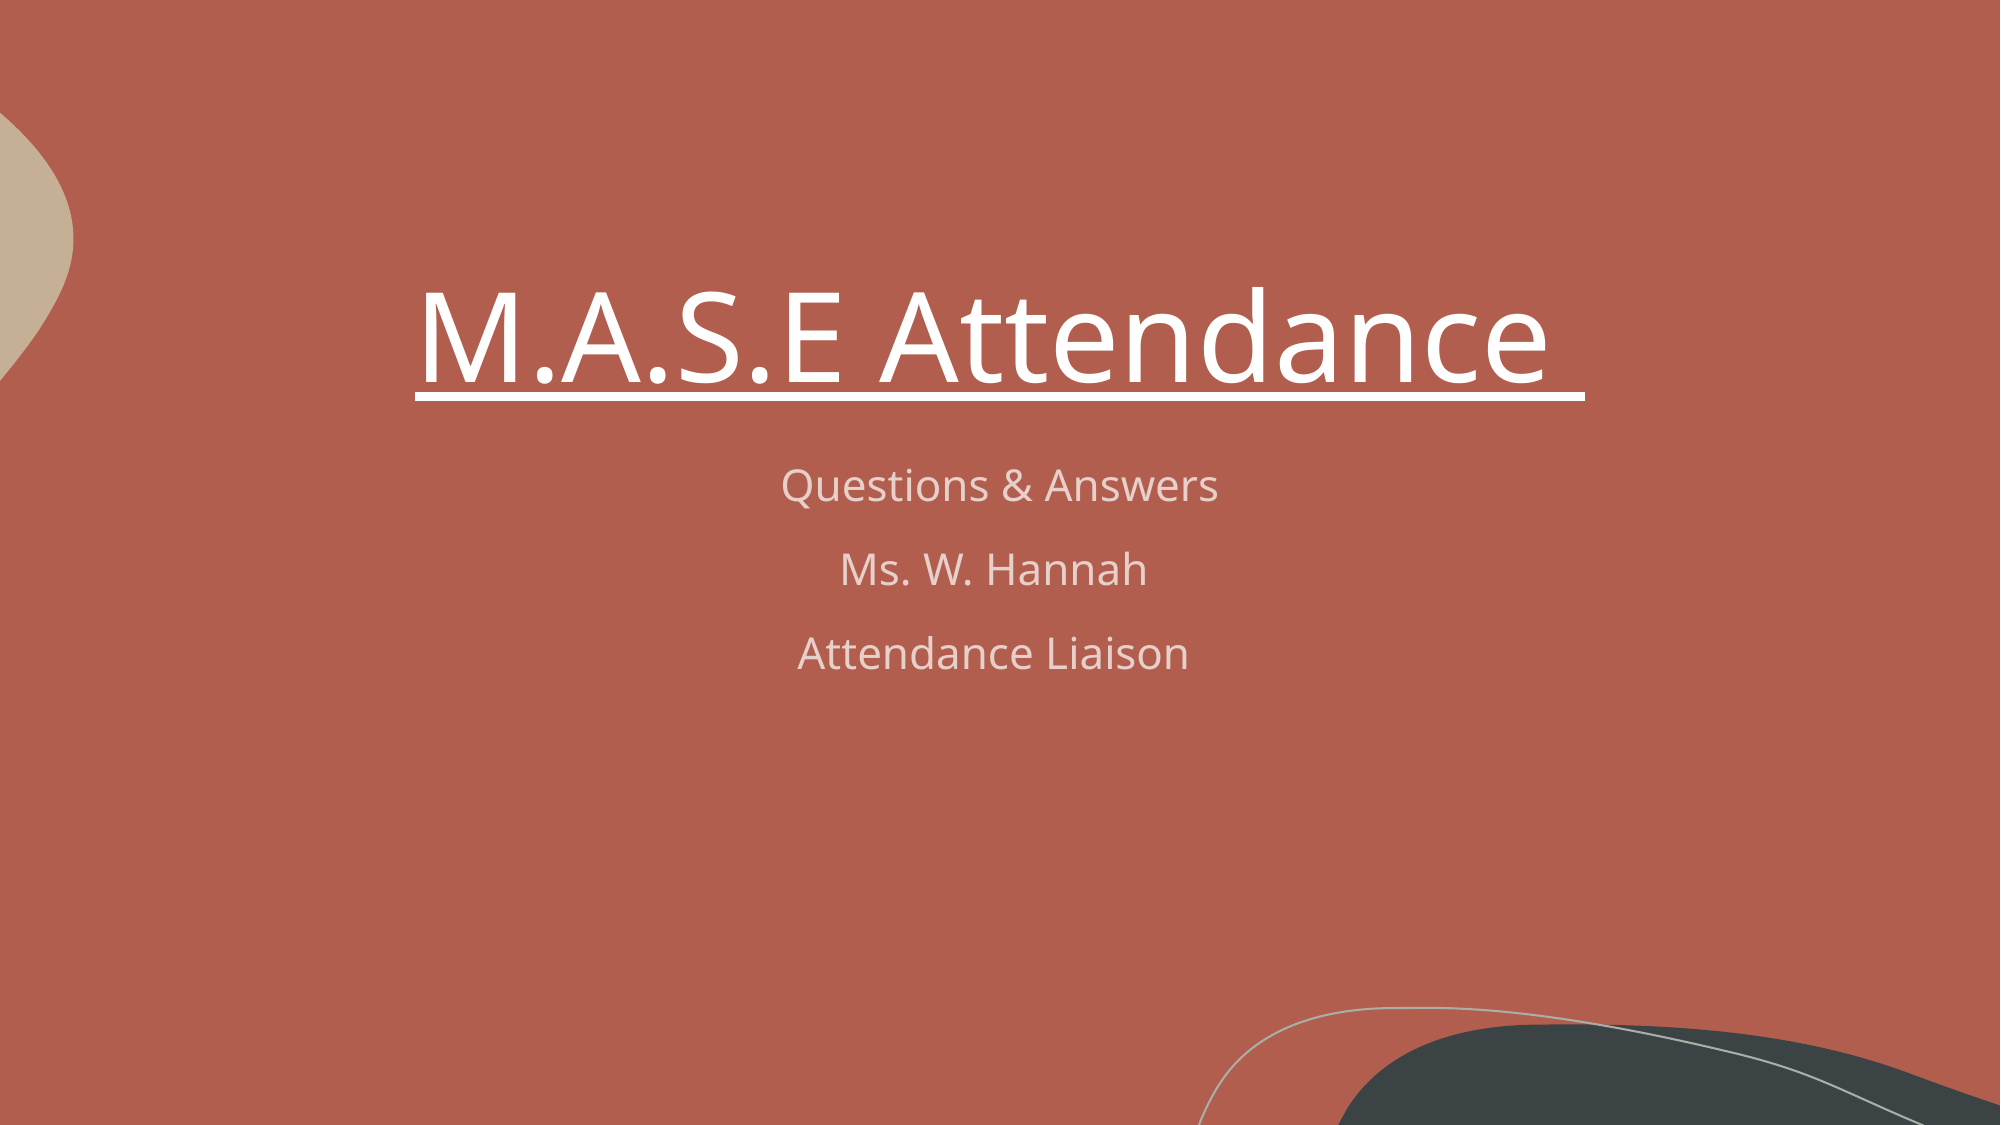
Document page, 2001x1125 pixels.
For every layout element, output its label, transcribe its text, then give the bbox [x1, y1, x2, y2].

subtitle Questions & Answers Ms. W. Hannah Attendance Liaison [125, 436, 1875, 687]
title M.A.S.E Attendance [125, 249, 1875, 418]
